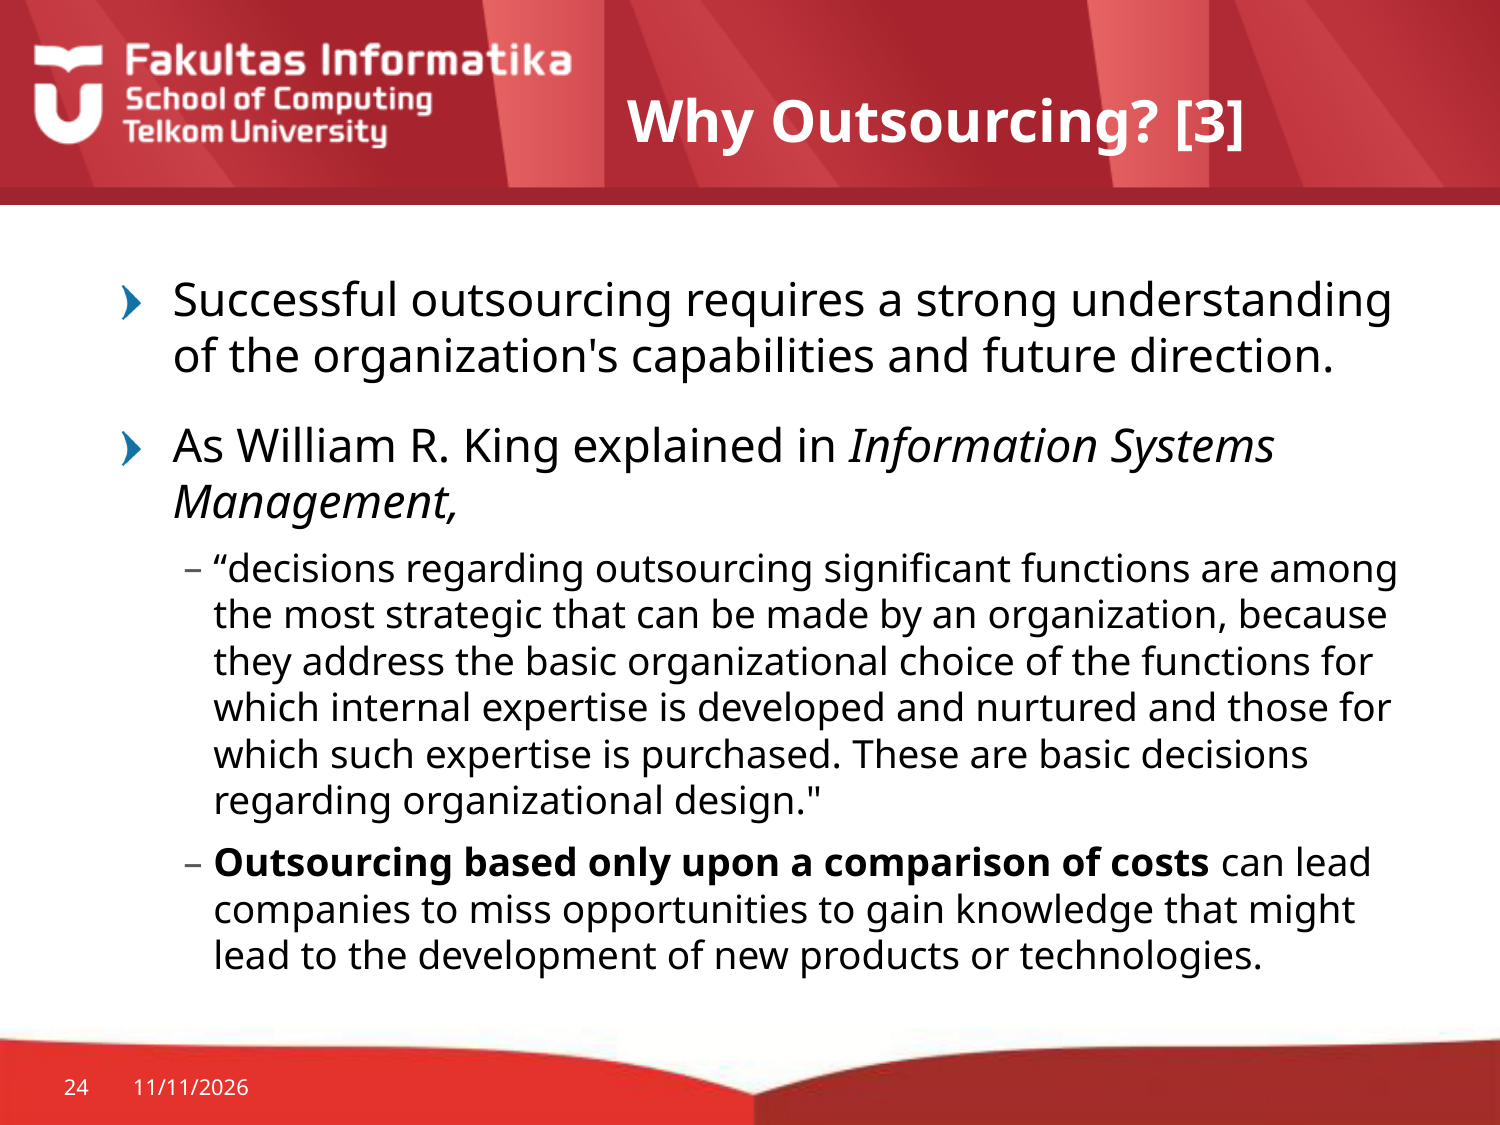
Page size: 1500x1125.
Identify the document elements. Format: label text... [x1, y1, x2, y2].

picture [115, 274, 145, 322]
list Successful outsourcing requires a strong understanding of the organization's capabilities and future direction. As William R. King explained in Information Systems Management, “decisions regarding outsourcing significant functions are among the most strategic that can be made by an organization, because they address the basic organizational choice of the functions for which internal expertise is developed and nurtured and those for which such expertise is purchased. These are basic decisions regarding organizational design." Outsourcing based only upon a comparison of costs can lead companies to miss opportunities to gain knowledge that might lead to the development of new products or technologies. [100, 262, 1438, 1000]
slide_number 24 [63, 1058, 123, 1119]
picture [0, 0, 1500, 205]
title Why Outsourcing? [3] [612, 37, 1438, 200]
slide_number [132, 1058, 403, 1119]
picture [0, 1024, 1500, 1125]
picture [115, 420, 145, 468]
